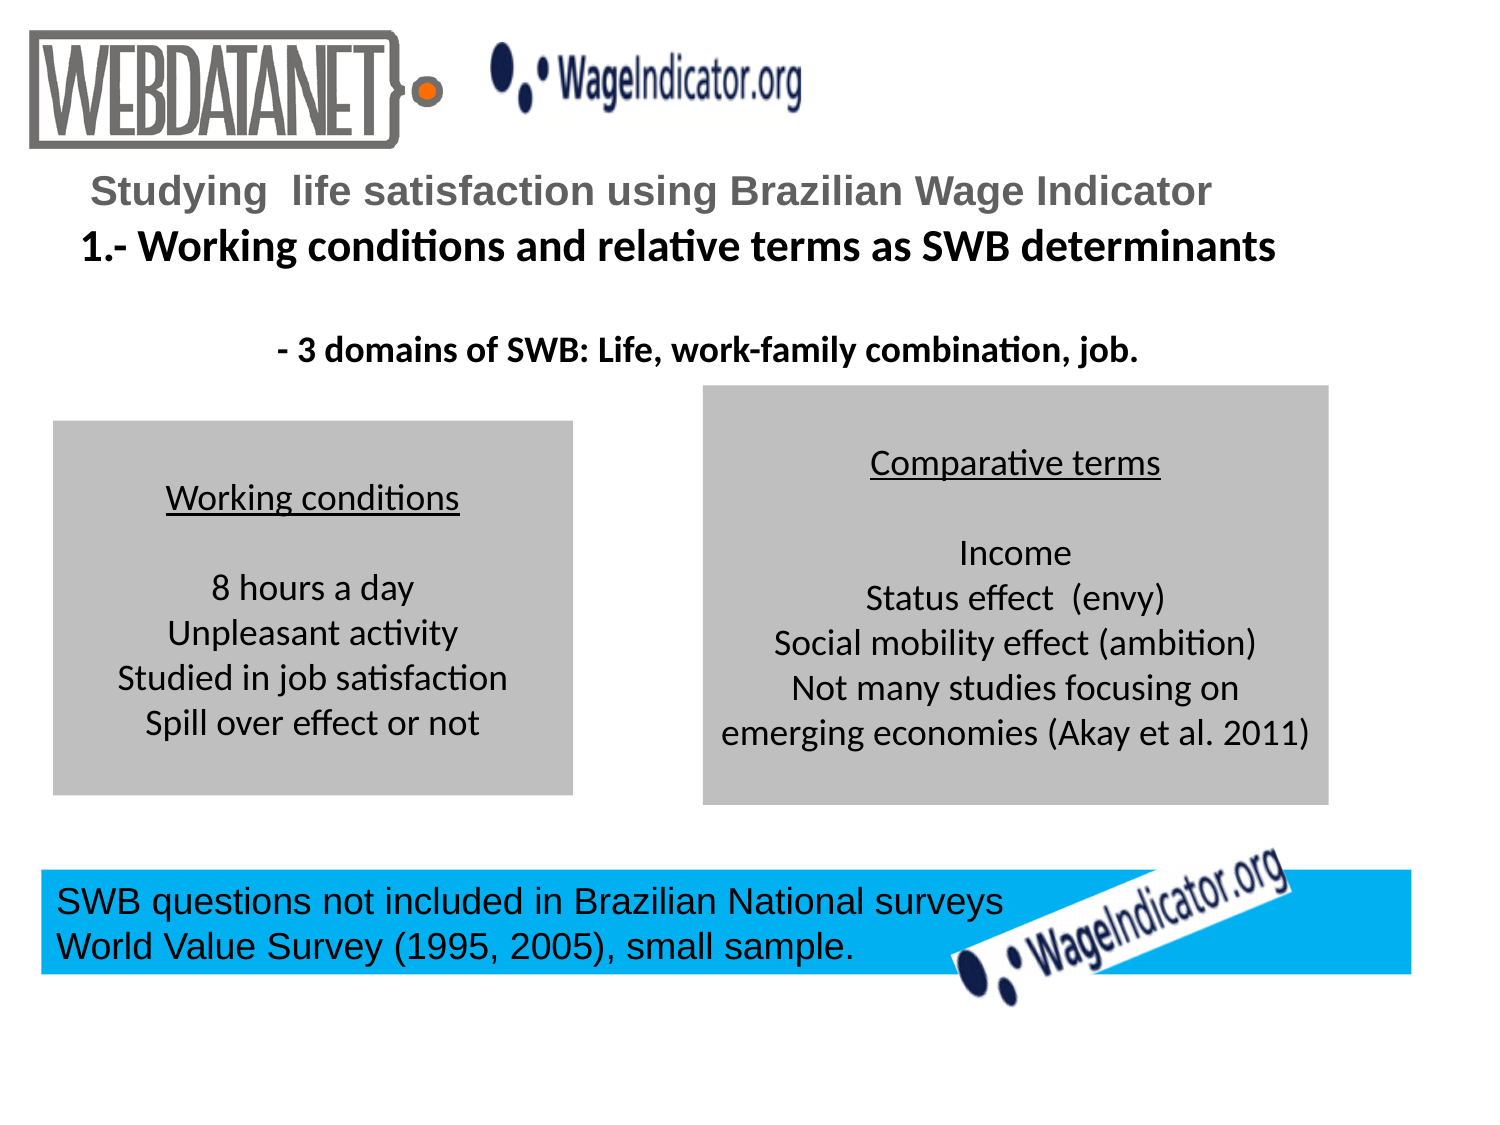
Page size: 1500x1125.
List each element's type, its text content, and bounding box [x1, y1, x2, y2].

picture [29, 30, 444, 150]
title Studying life satisfaction using Brazilian Wage Indicator [74, 44, 1426, 184]
text_box 1.- Working conditions and relative terms as SWB determinants - 3 domains of SWB: Life, work-family combination, job. [64, 208, 1353, 378]
list [74, 184, 1426, 1006]
text_box SWB questions not included in Brazilian National surveys World Value Survey (1995, 2005), small sample. [1105, 869, 1412, 975]
picture [489, 42, 805, 120]
picture [952, 825, 1291, 1024]
text_box Working conditions 8 hours a day Unpleasant activity Studied in job satisfaction Spill over effect or not [53, 420, 573, 796]
text_box Comparative terms Income Status effect (envy) Social mobility effect (ambition) Not many studies focusing on emerging economies (Akay et al. 2011) [702, 385, 1329, 805]
text_box SWB questions not included in Brazilian National surveys World Value Survey (1995, 2005), small sample. [41, 869, 1155, 975]
